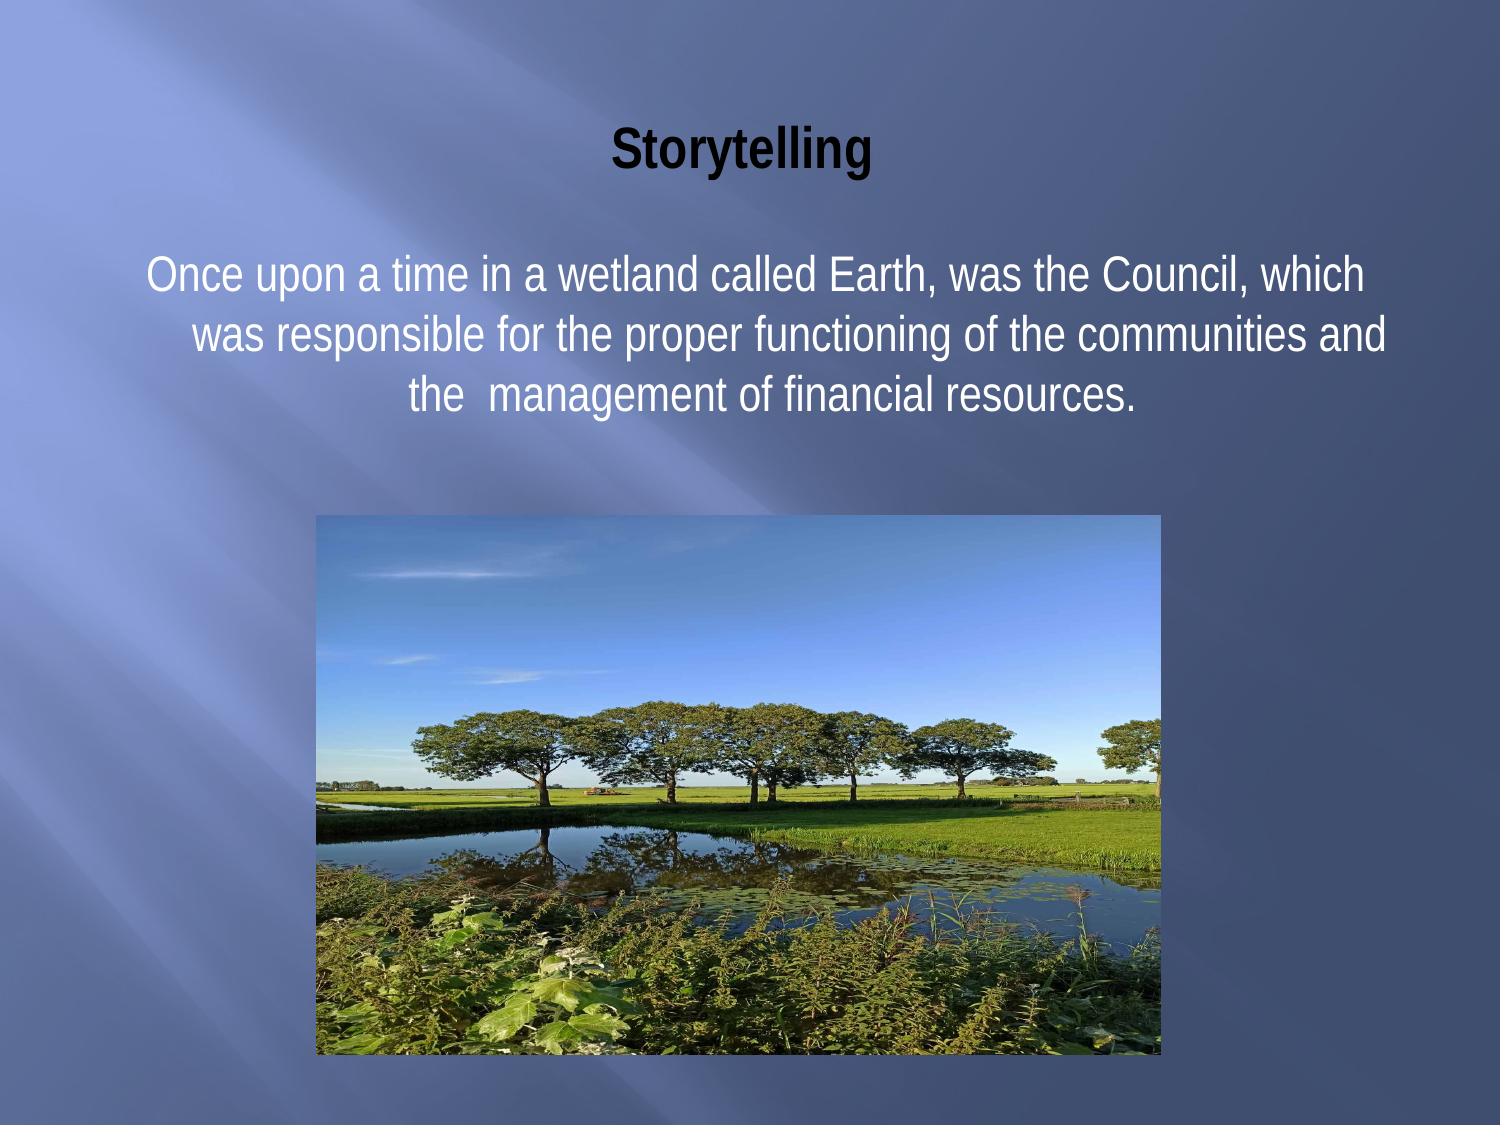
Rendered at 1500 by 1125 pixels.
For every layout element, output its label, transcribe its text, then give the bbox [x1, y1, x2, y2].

list Once upon a time in a wetland called Earth, was the Council, which was responsible for the proper functioning of the communities and the management of financial resources. [70, 234, 1421, 1052]
picture [316, 515, 1162, 1055]
title Storytelling [75, 45, 1425, 247]
